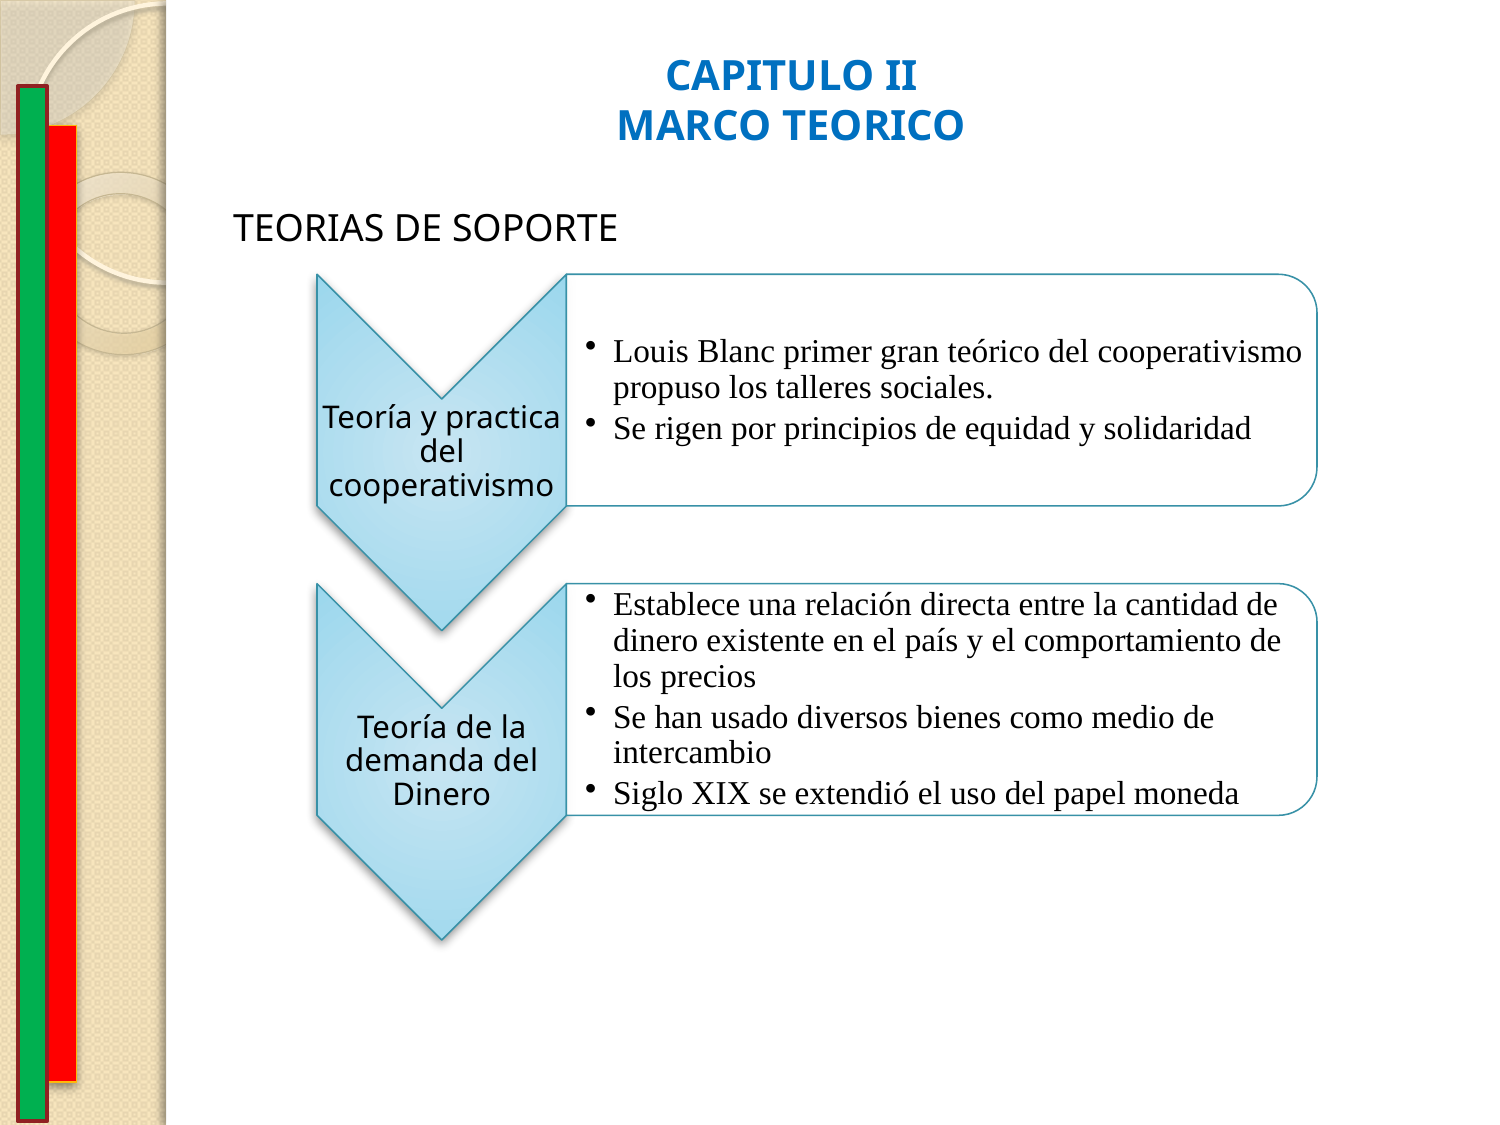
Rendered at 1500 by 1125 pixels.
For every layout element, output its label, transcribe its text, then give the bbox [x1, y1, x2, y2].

text_box [16, 84, 49, 1123]
text_box TEORIAS DE SOPORTE [218, 196, 857, 256]
text_box CAPITULO II MARCO TEORICO [407, 41, 1176, 157]
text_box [316, 273, 1318, 941]
text_box [49, 125, 77, 1083]
